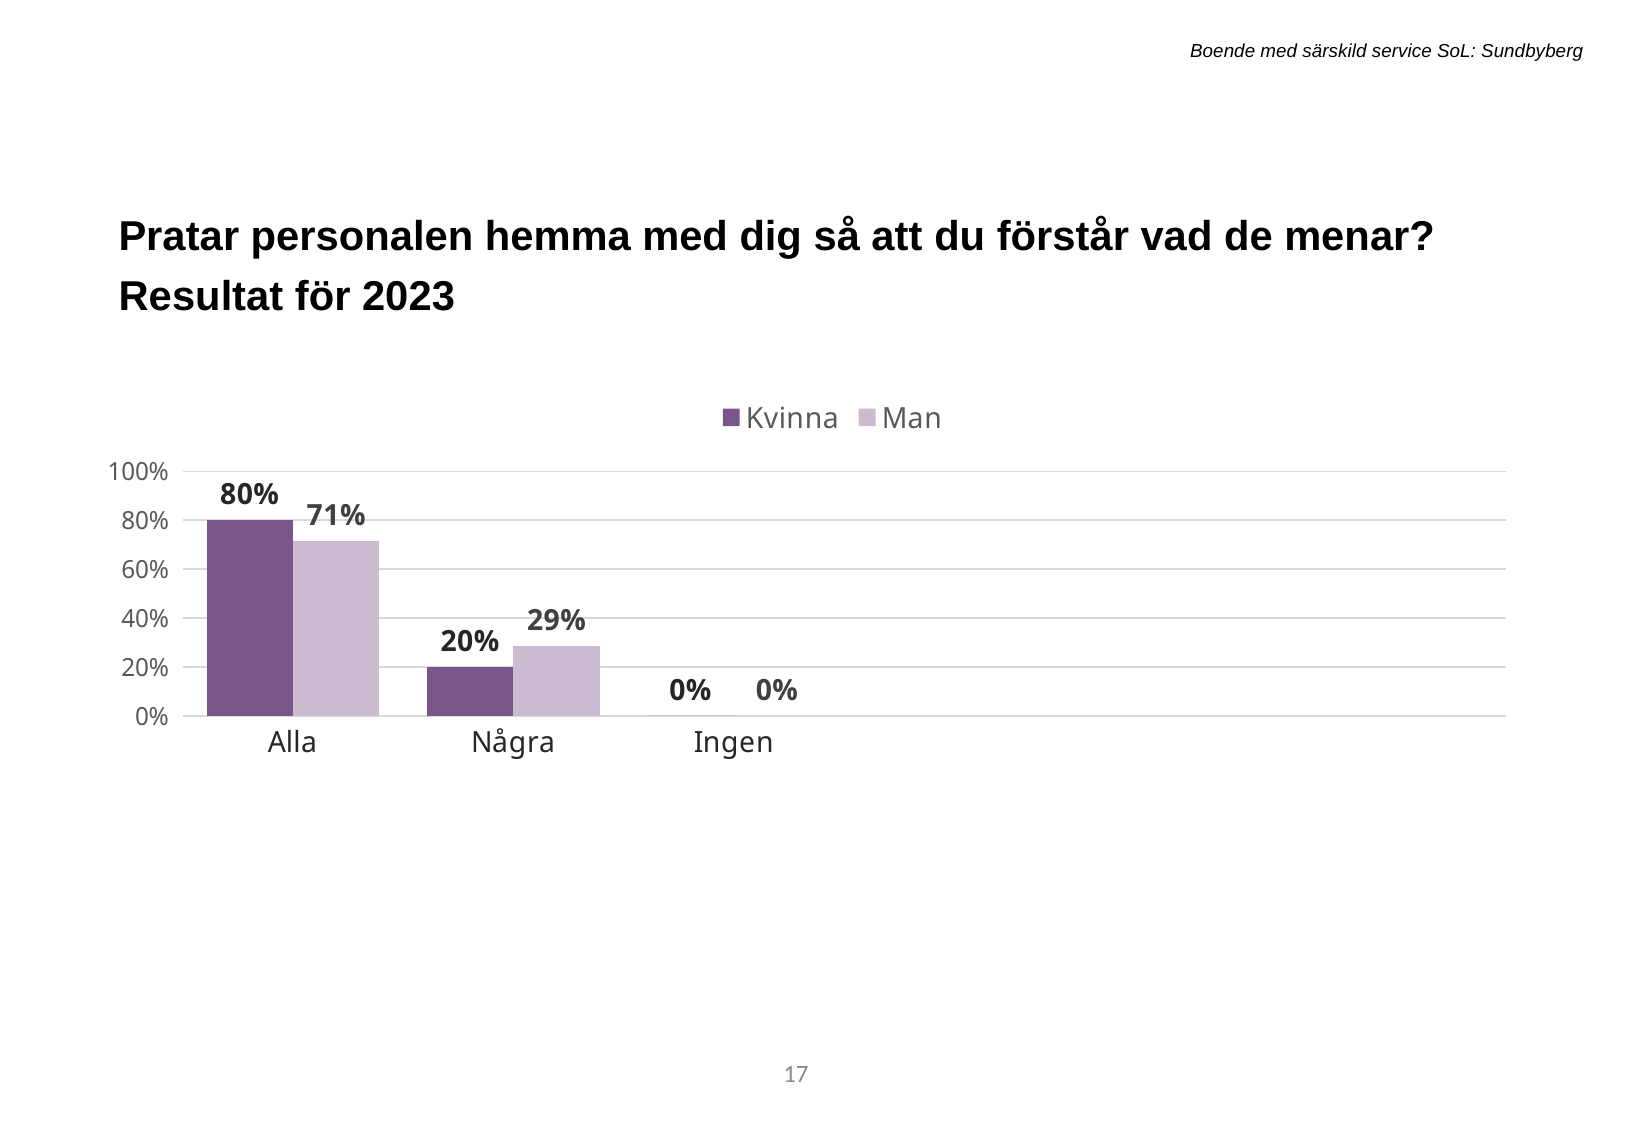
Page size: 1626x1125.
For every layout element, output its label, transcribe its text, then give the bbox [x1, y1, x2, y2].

slide_number 33 [458, 1042, 824, 1103]
text_box Boende med särskild service SoL: Sundbyberg [269, 31, 1598, 69]
text_box Pratar personalen hemma med dig så att du förstår vad de menar? Resultat för 2023 [103, 191, 1514, 327]
chart [107, 380, 1518, 974]
